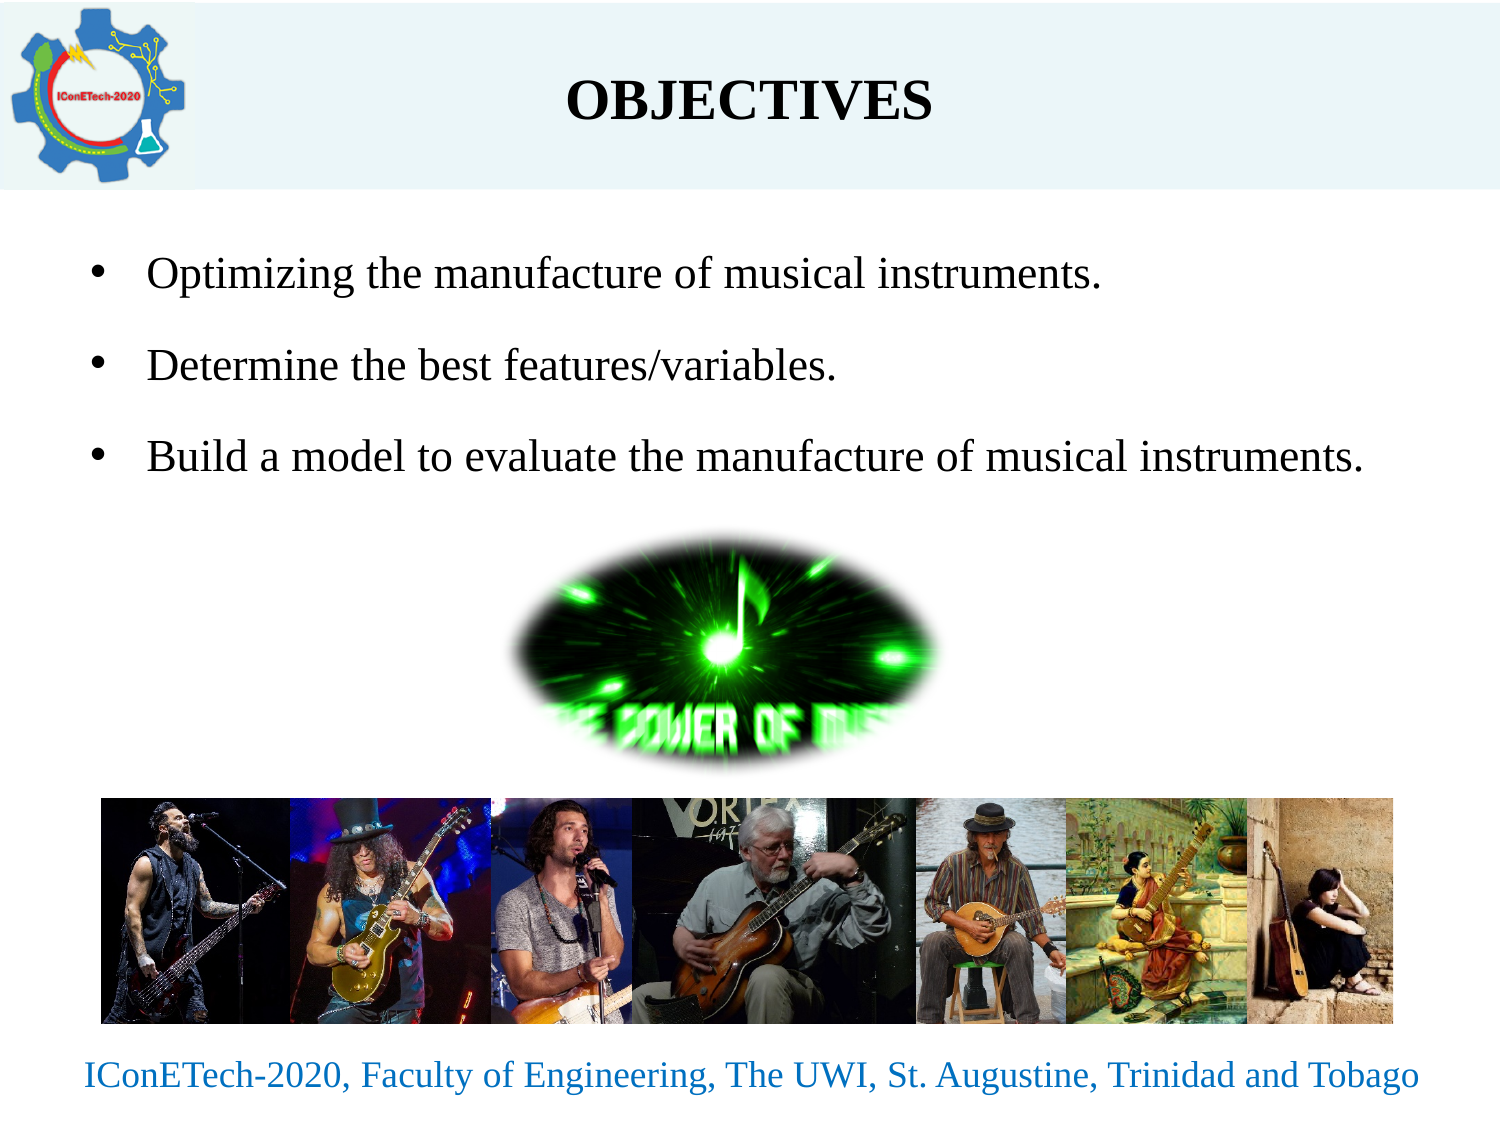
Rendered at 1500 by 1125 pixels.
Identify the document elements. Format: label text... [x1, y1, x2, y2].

picture [495, 523, 953, 781]
footer IConETech-2020, Faculty of Engineering, The UWI, St. Augustine, Trinidad and Tobago [4, 1042, 1500, 1103]
text_box OBJECTIVES [196, 2, 1500, 190]
list Optimizing the manufacture of musical instruments. Determine the best features/variables. Build a model to evaluate the manufacture of musical instruments. [75, 208, 1425, 1005]
picture [4, 2, 196, 190]
picture [101, 798, 1394, 1024]
